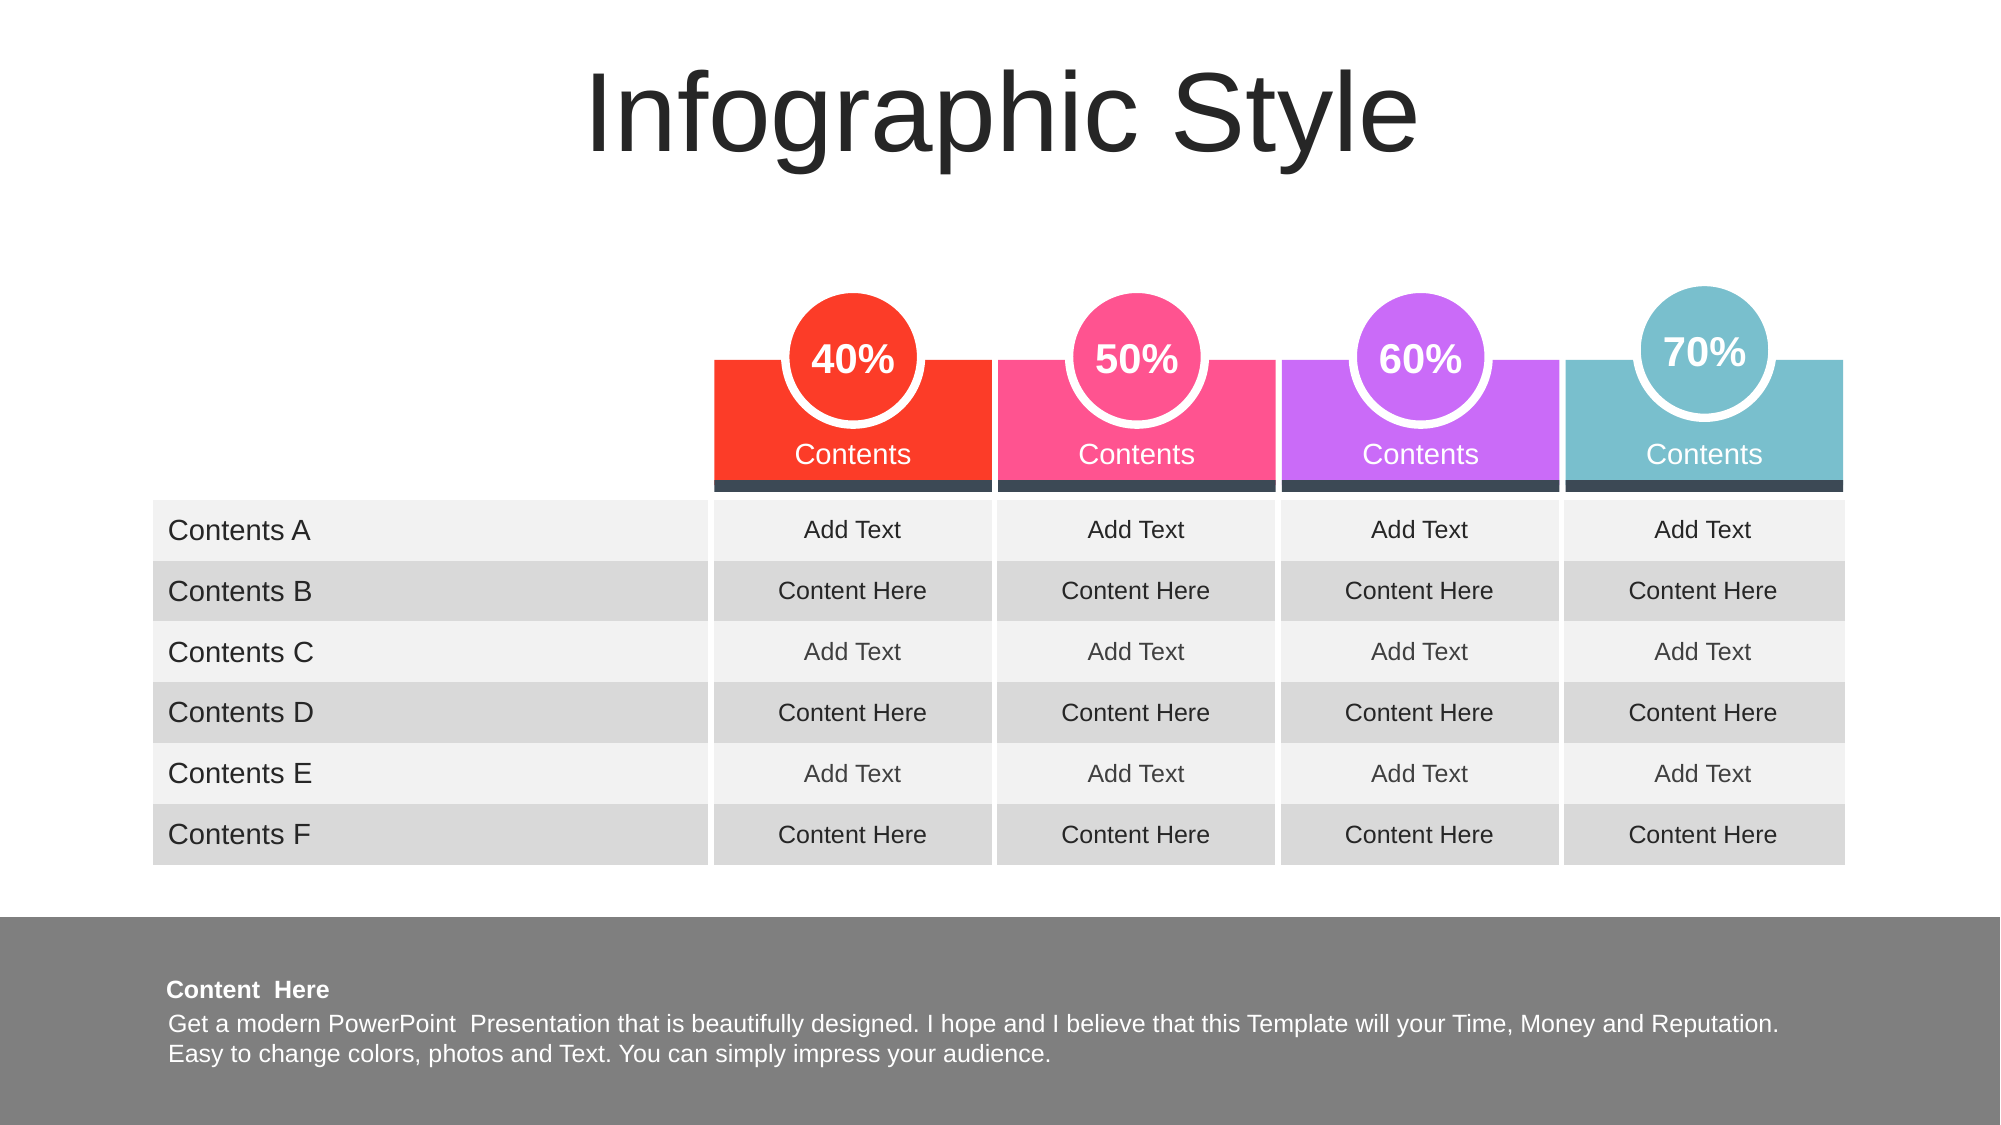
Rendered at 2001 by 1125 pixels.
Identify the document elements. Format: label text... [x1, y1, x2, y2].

text_box [1076, 389, 1198, 426]
table_cell Add Text [714, 743, 992, 804]
text_box Contents [1048, 427, 1226, 478]
table_cell Add Text [1564, 621, 1845, 682]
text_box [1201, 331, 1206, 383]
table_cell Add Text [1281, 743, 1559, 804]
table_cell Add Text [714, 621, 992, 682]
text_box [151, 965, 1849, 1077]
text_box [713, 479, 993, 493]
table_cell Content Here [997, 682, 1275, 743]
table_header Add Text [1564, 500, 1845, 561]
text_box [997, 479, 1277, 493]
table_cell Add Text [1281, 621, 1559, 682]
table_cell Content Here [714, 804, 992, 865]
text_box Contents [1332, 427, 1510, 478]
text_box [1643, 280, 1766, 317]
text_box Contents [1616, 427, 1793, 478]
table_cell Content Here [1564, 804, 1845, 865]
text_box [1351, 330, 1357, 384]
table_cell Content Here [1281, 682, 1559, 743]
table_header Add Text [714, 500, 992, 561]
table_cell Contents B [153, 561, 708, 621]
table_cell Content Here [1564, 682, 1845, 743]
table_header Contents A [153, 500, 708, 561]
text_box [1281, 359, 1561, 479]
text_box 40% [790, 324, 917, 389]
text_box [1360, 287, 1482, 324]
table_cell Content Here [1564, 561, 1845, 621]
text_box [997, 359, 1277, 479]
text_box [1484, 329, 1490, 385]
table_cell Contents F [153, 804, 708, 865]
table_cell Contents D [153, 682, 708, 743]
text_box [0, 916, 2000, 1125]
table_header Add Text [1281, 500, 1559, 561]
text_box [1281, 479, 1561, 493]
list Infographic Style [53, 55, 1952, 175]
text_box [1565, 359, 1844, 479]
text_box [1076, 287, 1198, 324]
table_cell Content Here [714, 682, 992, 743]
text_box [713, 359, 993, 479]
table_cell Add Text [997, 743, 1275, 804]
table_cell Add Text [997, 621, 1275, 682]
text_box [1768, 323, 1774, 377]
table_cell Add Text [1564, 743, 1845, 804]
text_box 60% [1357, 324, 1484, 389]
table_cell Content Here [997, 804, 1275, 865]
text_box [1565, 479, 1844, 493]
table_cell Content Here [997, 561, 1275, 621]
text_box [792, 287, 914, 324]
table_cell Content Here [714, 561, 992, 621]
text_box [917, 330, 923, 383]
text_box [1644, 383, 1765, 419]
text_box 50% [1073, 324, 1201, 389]
table_cell Contents C [153, 621, 708, 682]
text_box [784, 329, 790, 385]
table_header Add Text [997, 500, 1275, 561]
text_box [792, 389, 915, 426]
table_cell Content Here [1281, 561, 1559, 621]
text_box [1635, 323, 1641, 377]
text_box Contents [764, 427, 942, 478]
text_box 70% [1641, 317, 1768, 383]
table_cell Contents E [153, 743, 708, 804]
text_box [1359, 389, 1482, 426]
text_box [1068, 331, 1073, 383]
table_cell Content Here [1281, 804, 1559, 865]
